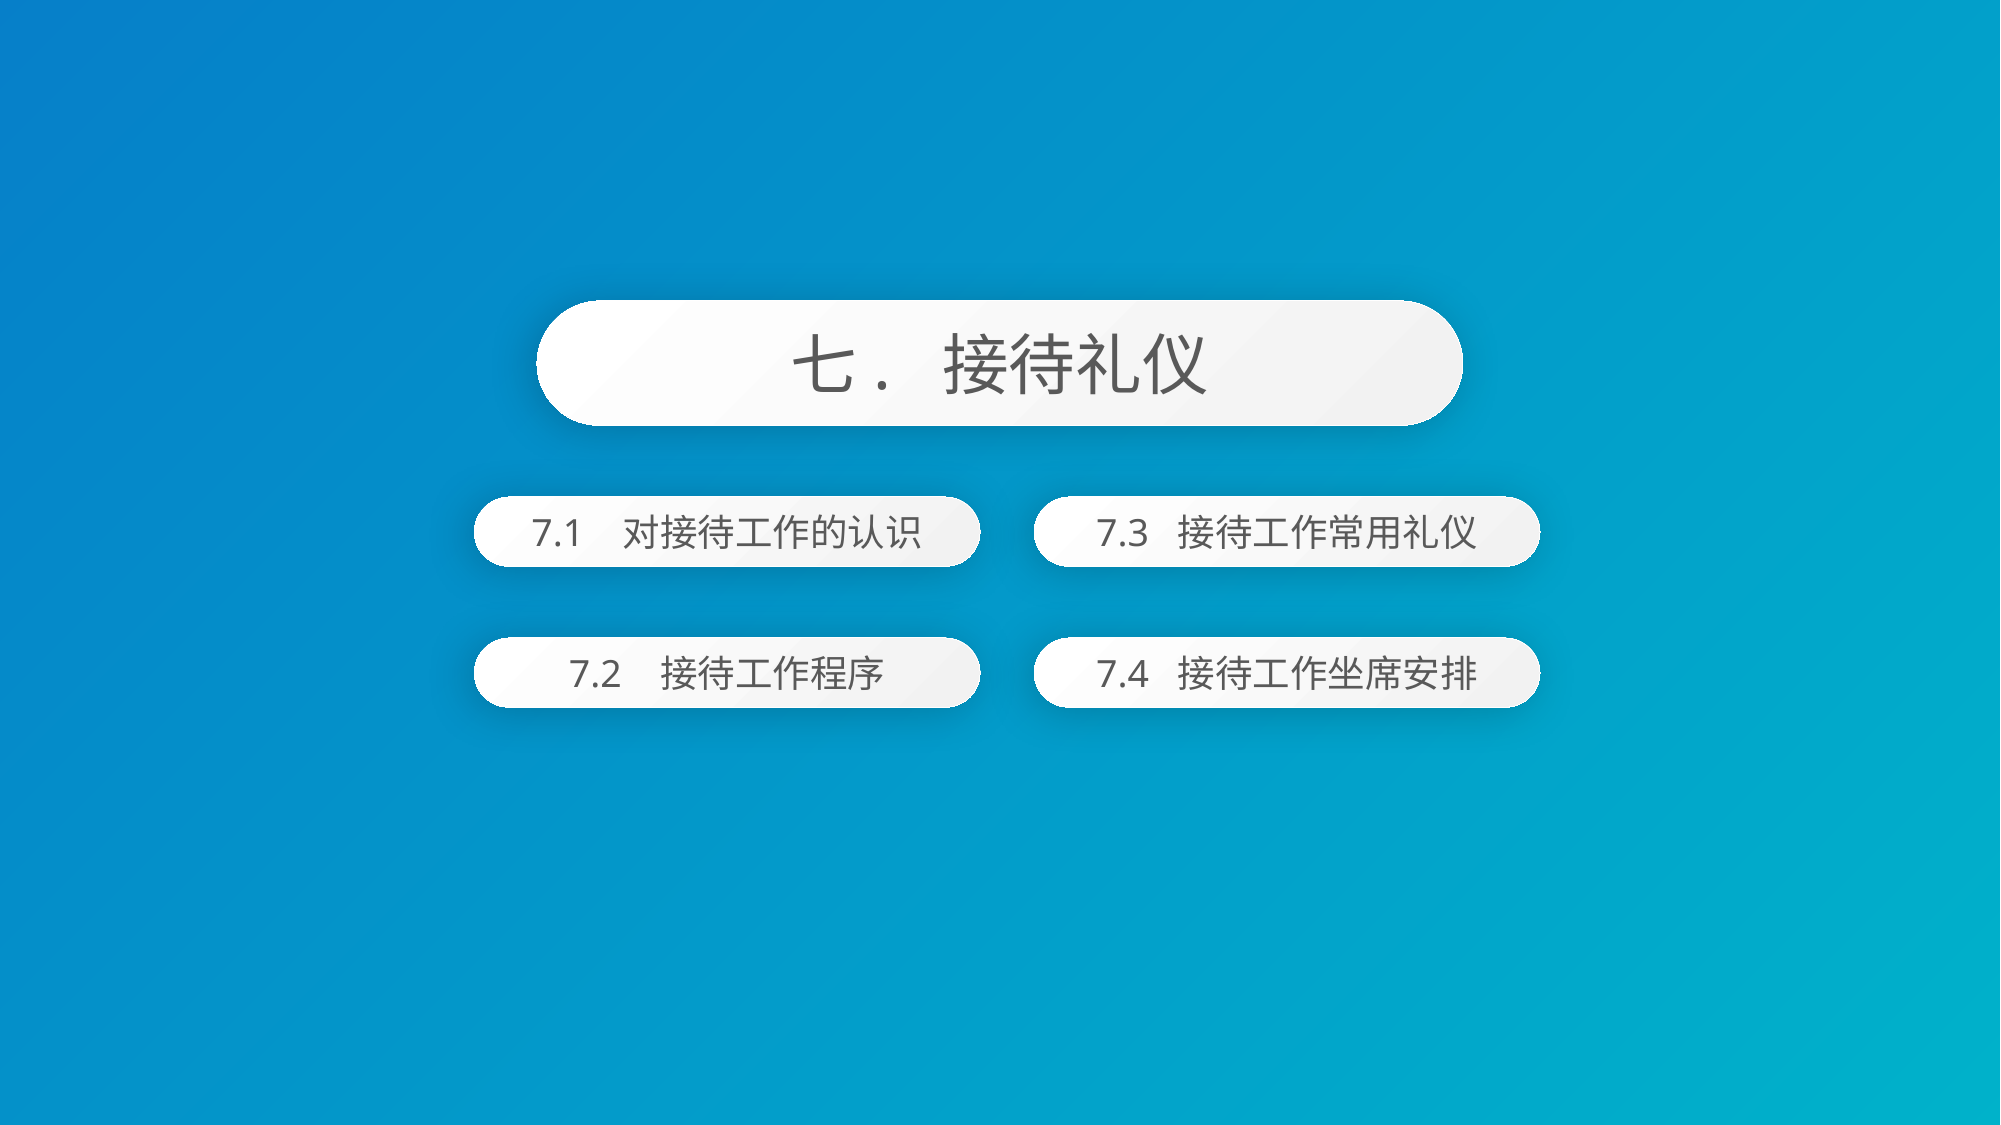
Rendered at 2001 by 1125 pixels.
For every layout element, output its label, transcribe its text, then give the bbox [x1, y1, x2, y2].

text_box 7.3 接待工作常用礼仪 [1031, 494, 1543, 569]
text_box 7.2 接待工作程序 [472, 635, 983, 710]
text_box 7.4 接待工作坐席安排 [1031, 635, 1543, 710]
text_box 7.1 对接待工作的认识 [472, 494, 983, 569]
text_box 七. 接待礼仪 [534, 298, 1466, 428]
